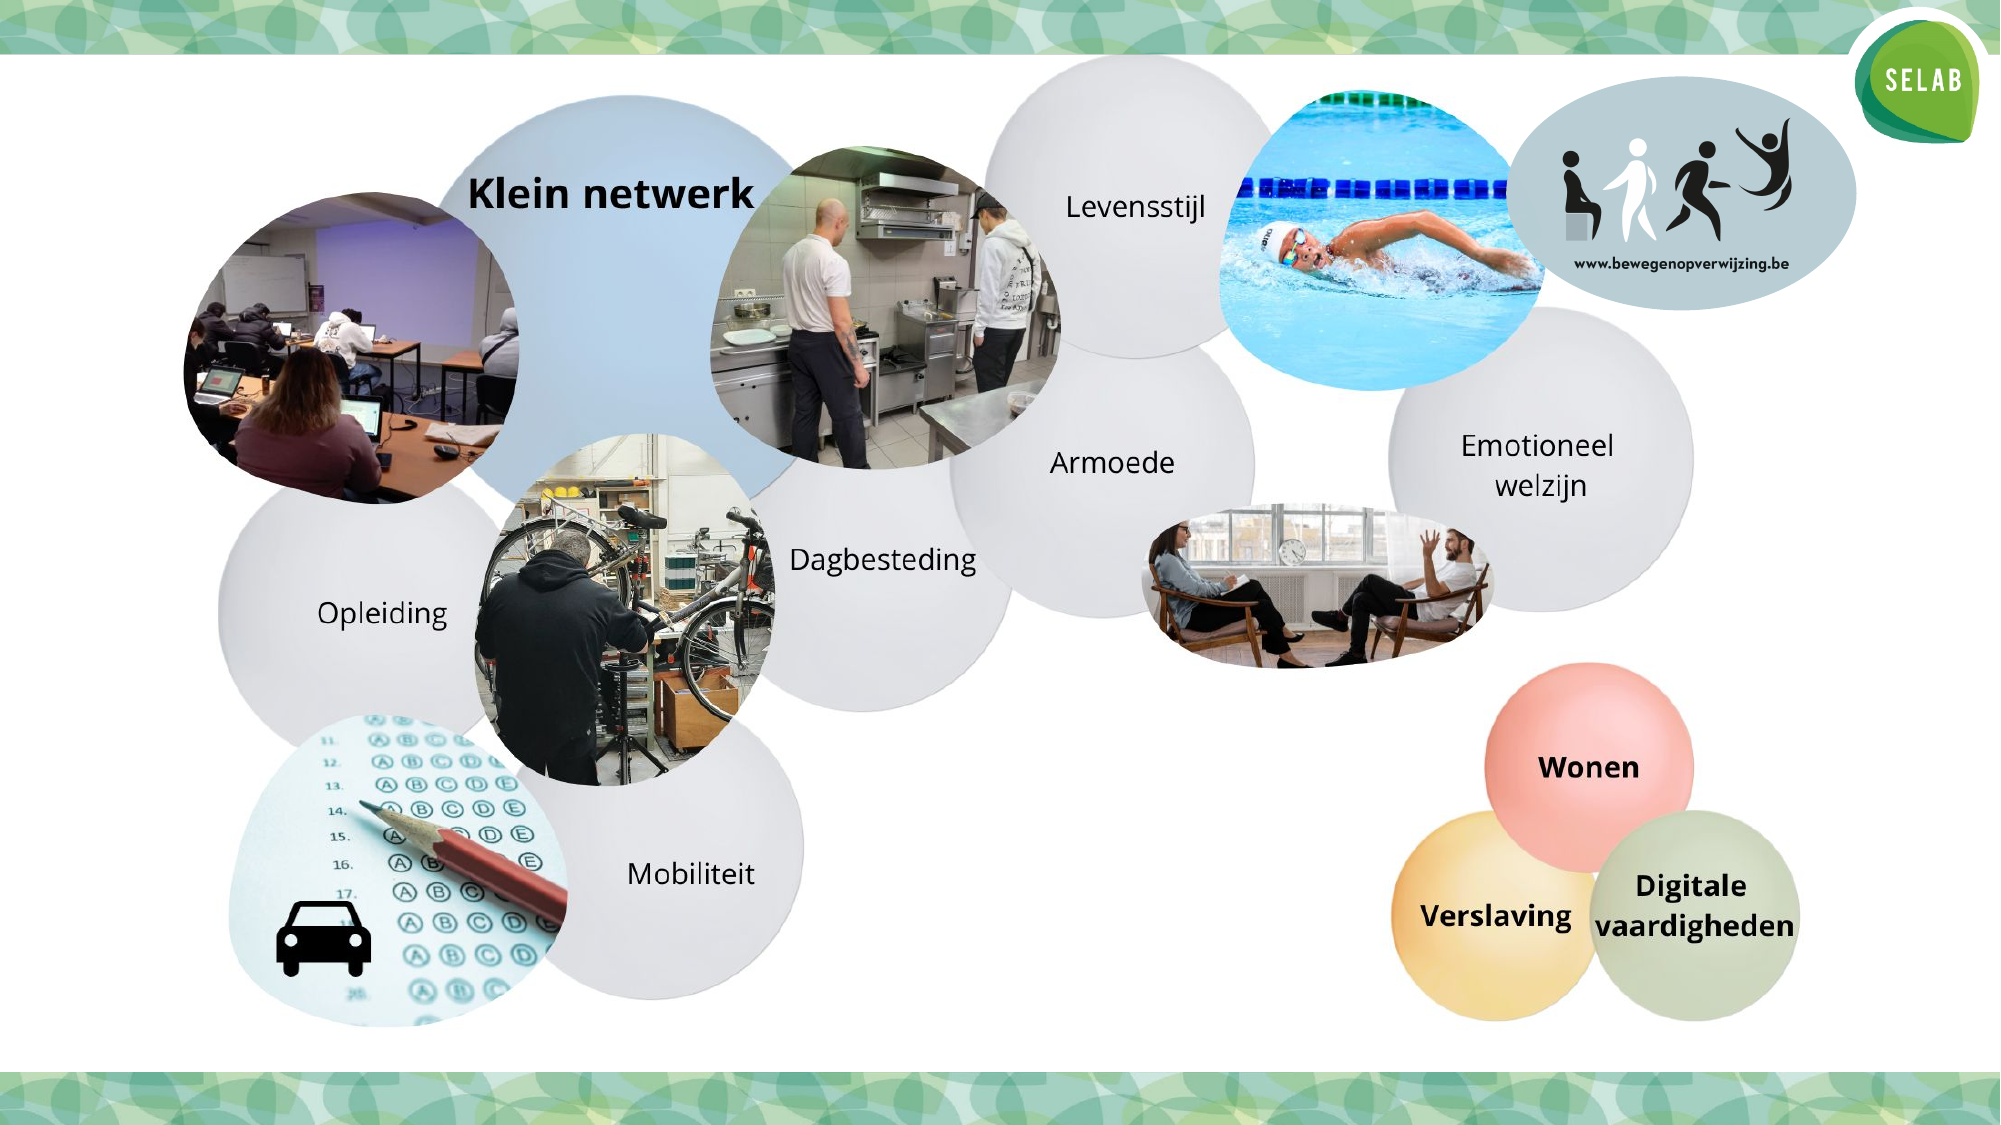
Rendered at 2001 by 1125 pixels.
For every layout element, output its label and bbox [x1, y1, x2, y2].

picture [0, 1072, 2000, 1125]
picture [156, 76, 1906, 1037]
text_box [0, 0, 2000, 158]
